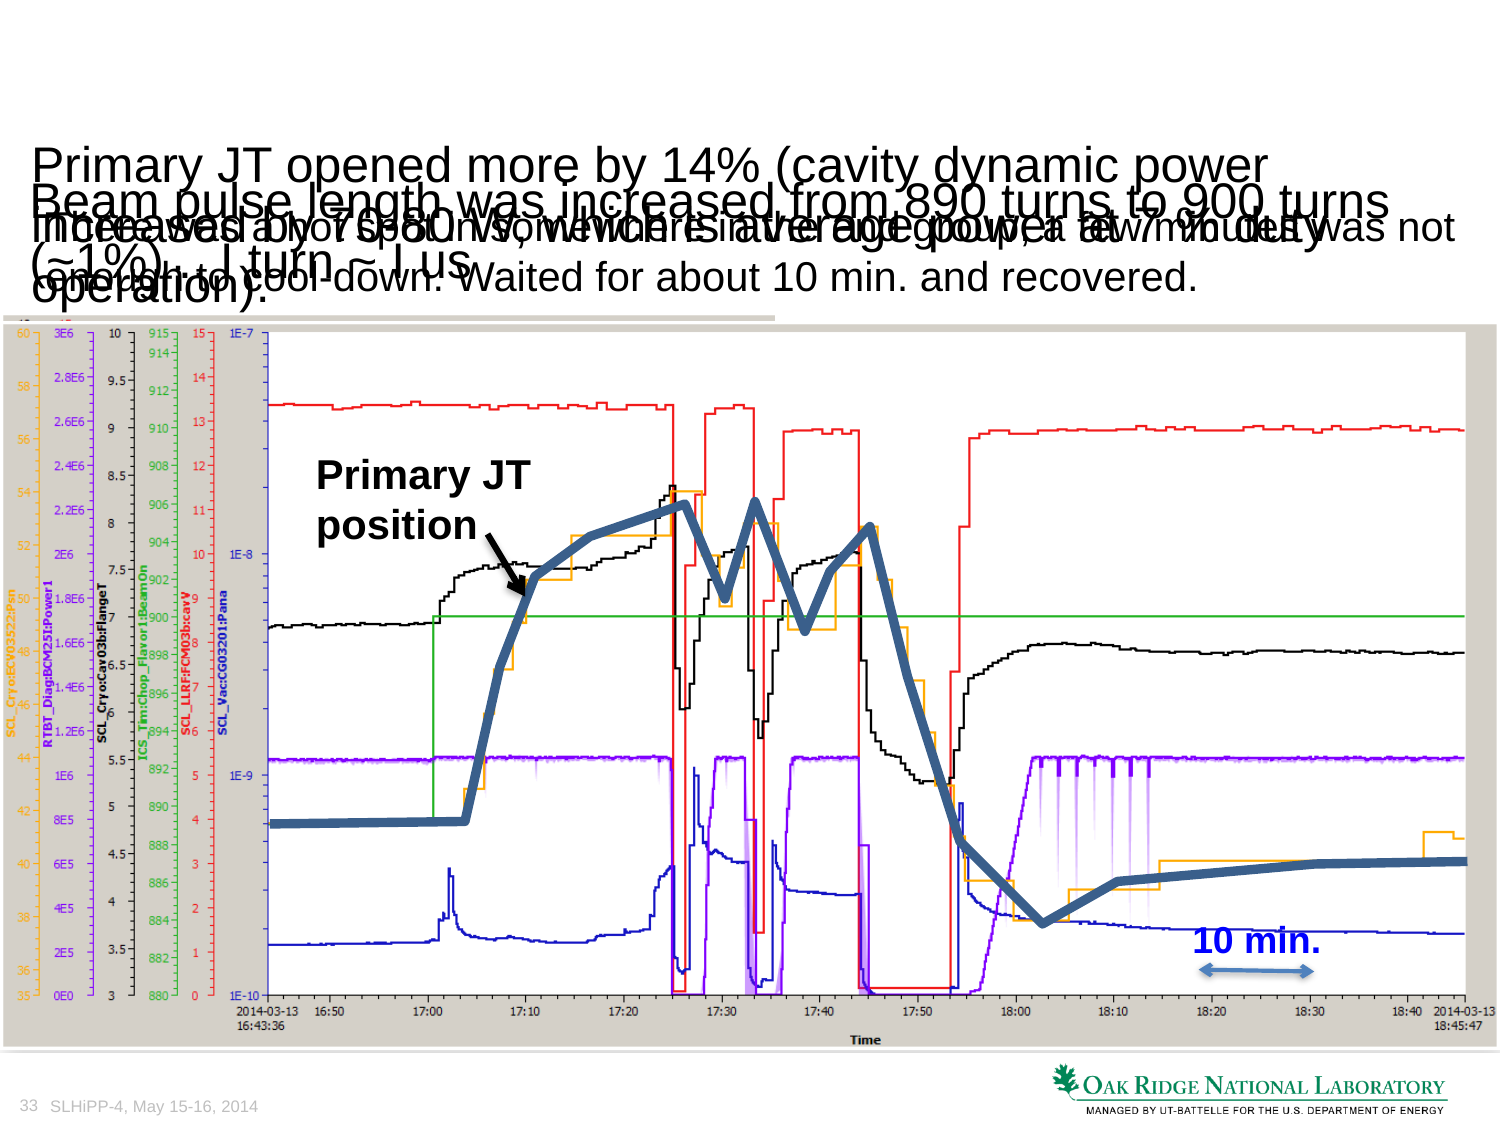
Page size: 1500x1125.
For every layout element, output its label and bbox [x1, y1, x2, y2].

picture [1052, 1063, 1448, 1114]
text_box [0, 124, 1500, 1051]
